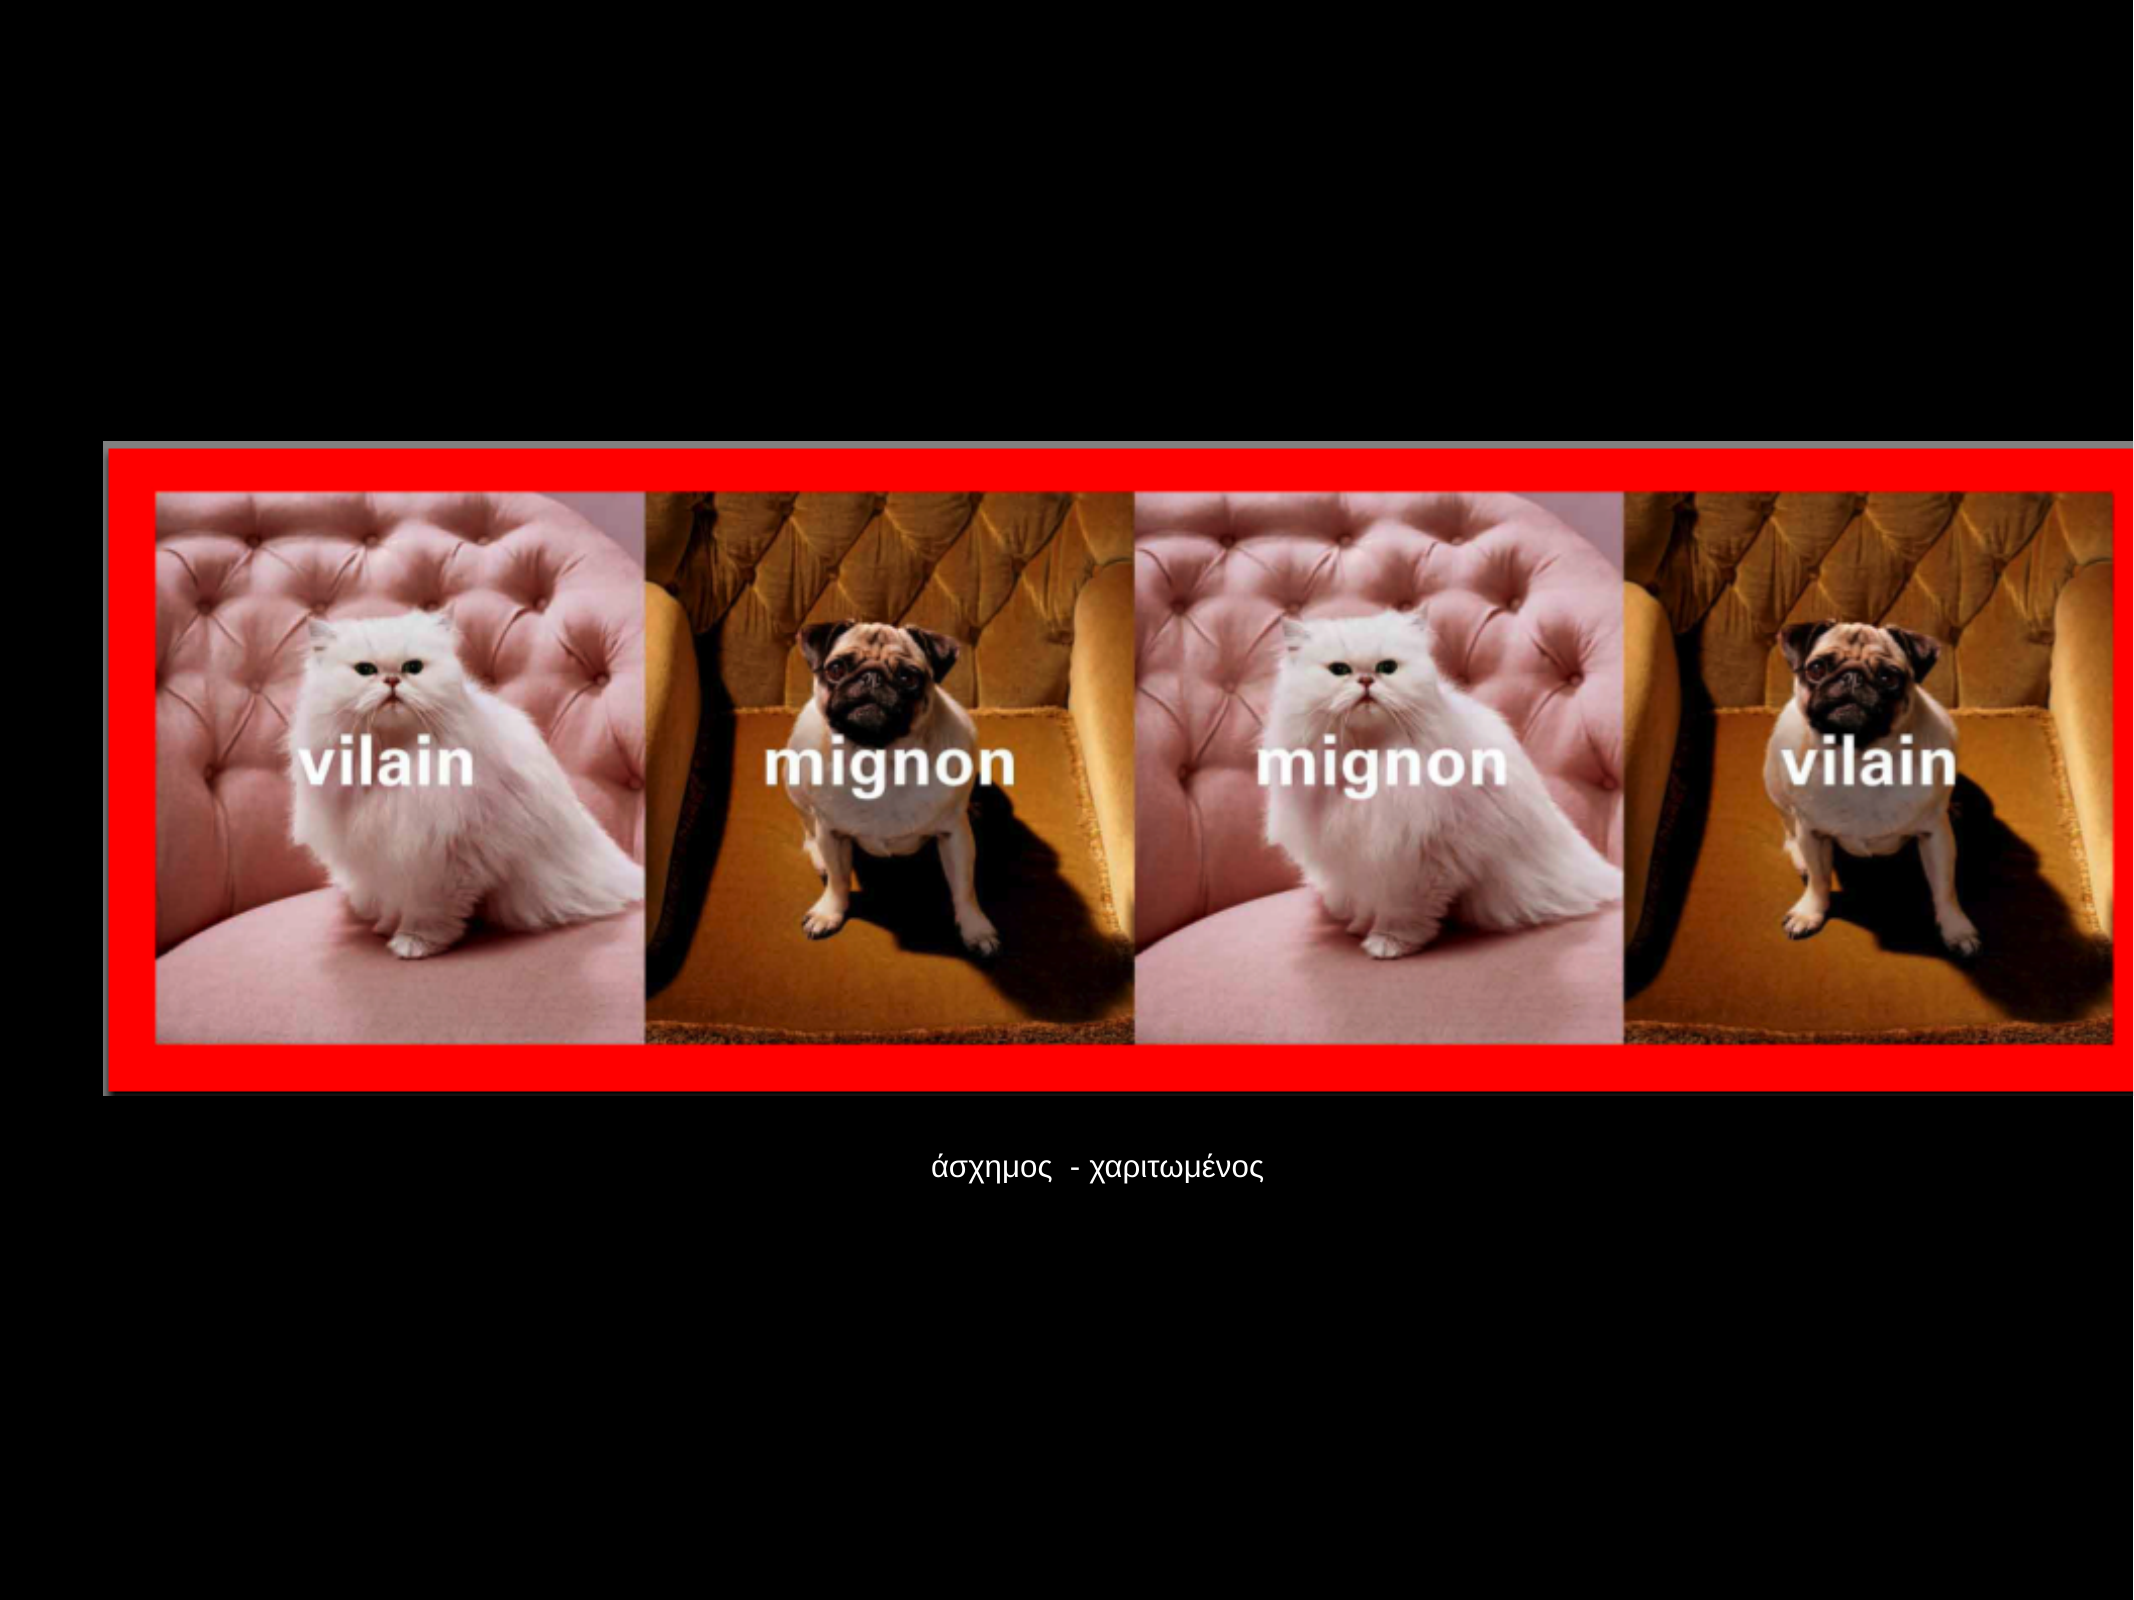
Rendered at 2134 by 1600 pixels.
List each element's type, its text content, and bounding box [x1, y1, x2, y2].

text_box άσχημος - χαριτωμένος [931, 1145, 1265, 1184]
picture [103, 441, 2134, 1096]
